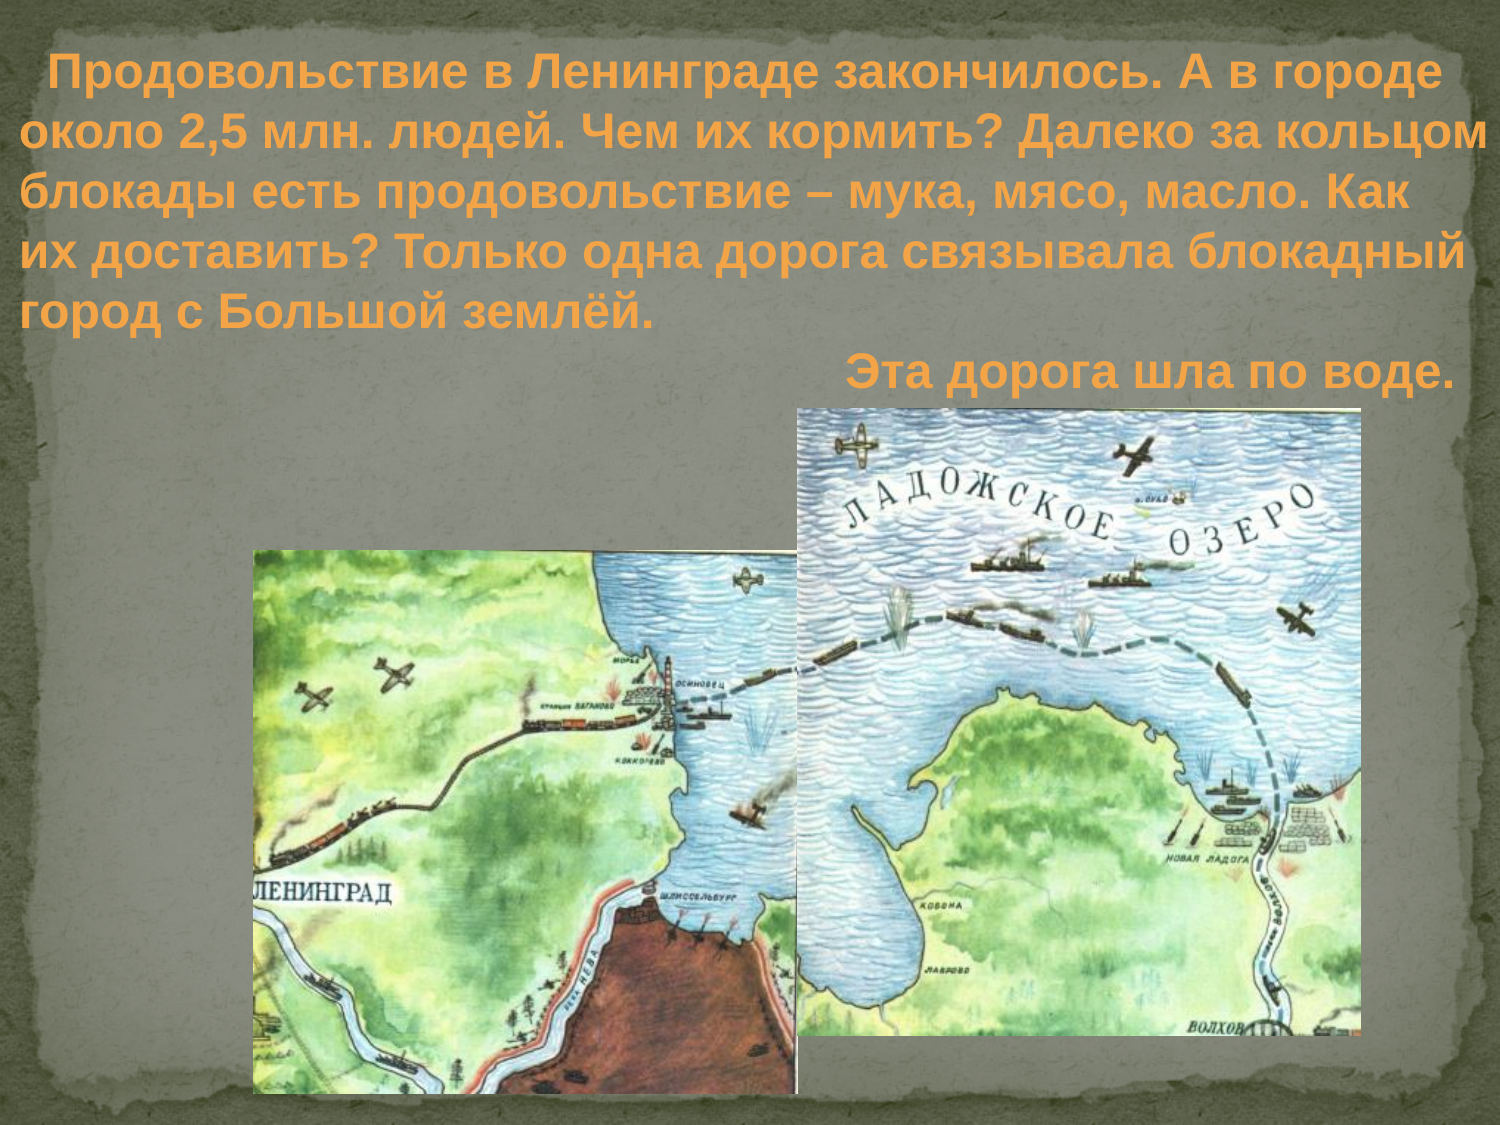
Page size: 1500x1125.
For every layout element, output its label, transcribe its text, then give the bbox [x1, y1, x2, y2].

picture [253, 550, 798, 1095]
text_box Продовольствие в Ленинграде закончилось. А в городе около 2,5 млн. людей. Чем их кормить? Далеко за кольцом блокады есть продовольствие – мука, мясо, масло. Как их доставить? Только одна дорога связывала блокадный город с Большой землёй. Эта дорога шла по воде. [4, 30, 1500, 406]
picture [796, 408, 1362, 1036]
